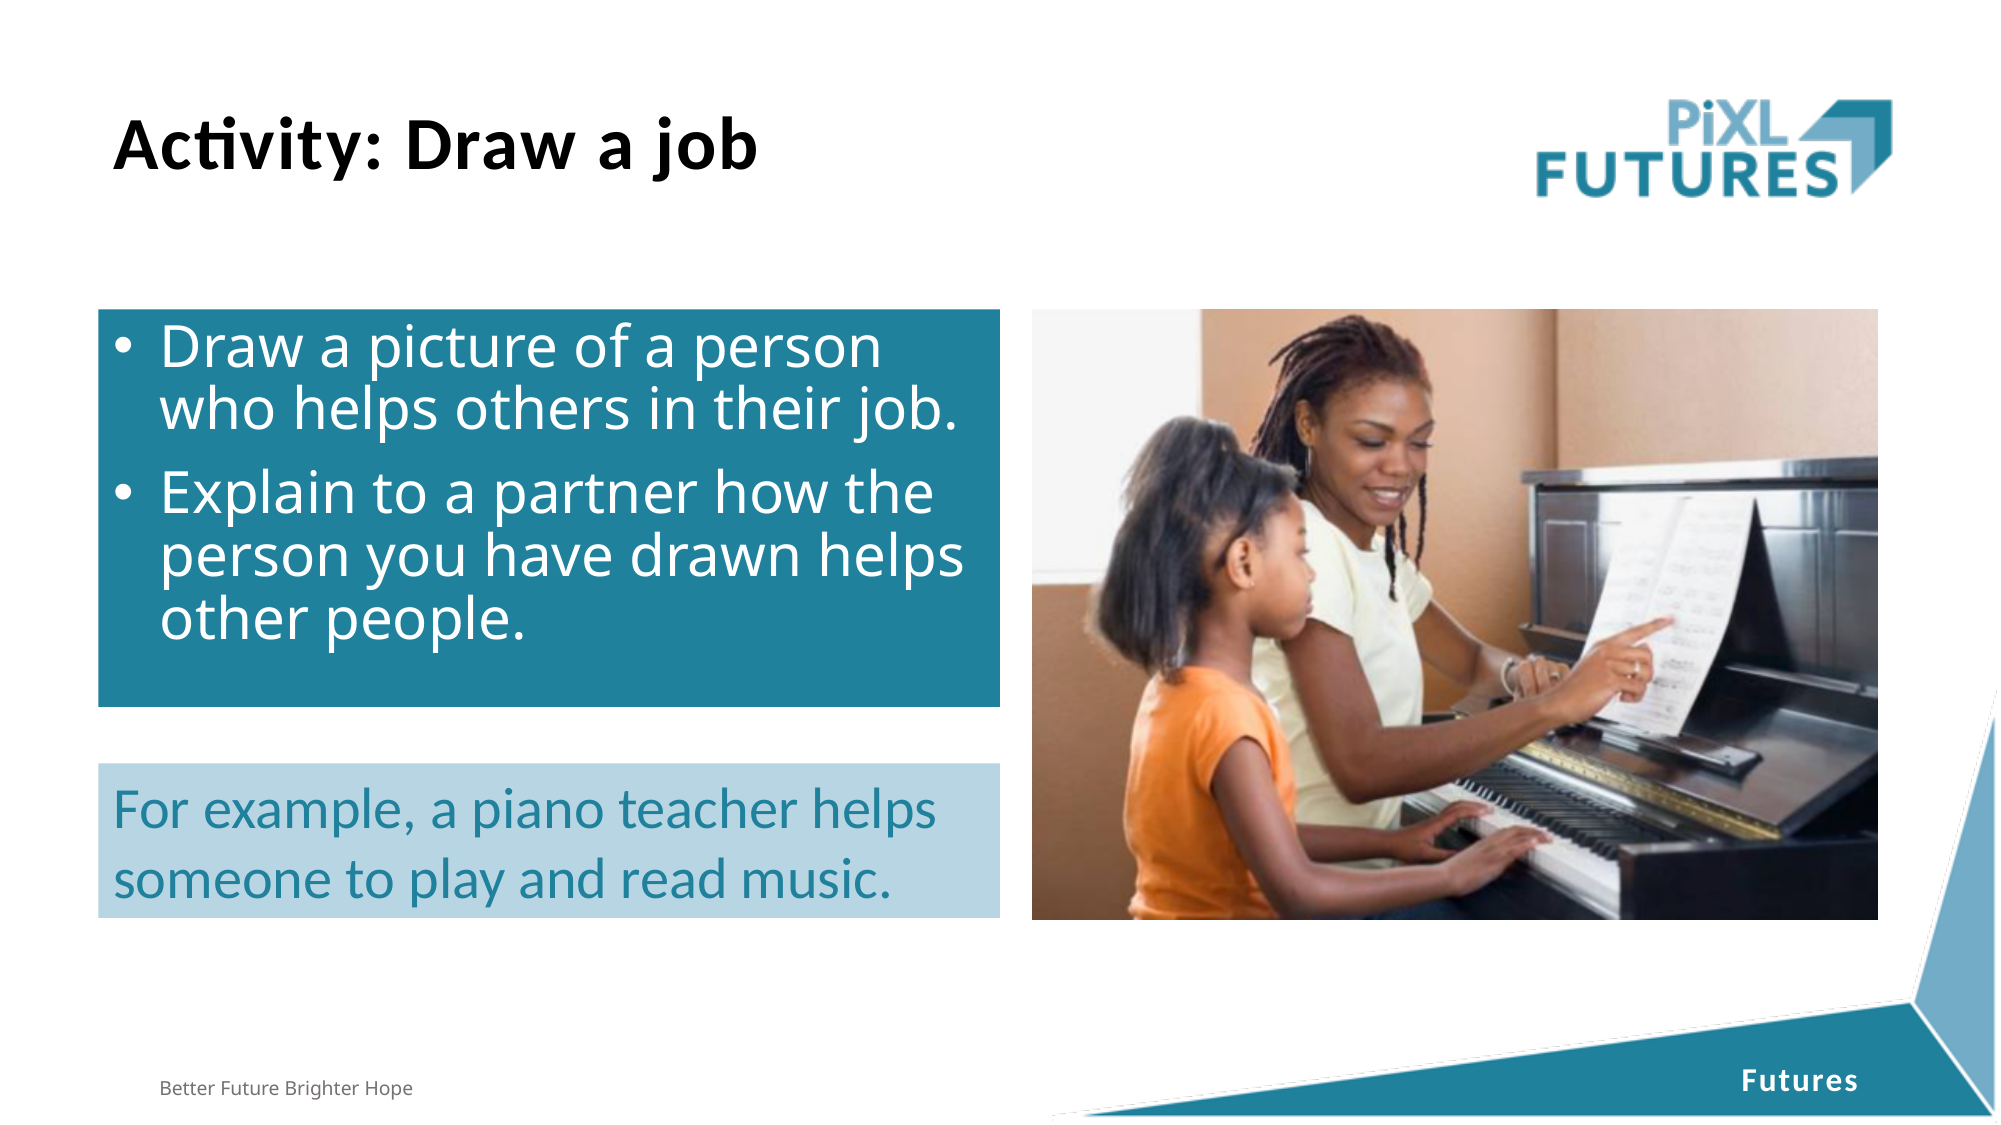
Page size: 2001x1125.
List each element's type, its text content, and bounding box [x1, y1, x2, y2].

title Activity: Draw a job [98, 97, 1299, 200]
list Draw a picture of a person who helps others in their job. Explain to a partner how the person you have drawn helps other people. [98, 309, 1000, 707]
picture [1534, 97, 1896, 201]
text_box For example, a piano teacher helps someone to play and read music. [98, 763, 1000, 918]
picture [1032, 309, 2000, 1125]
